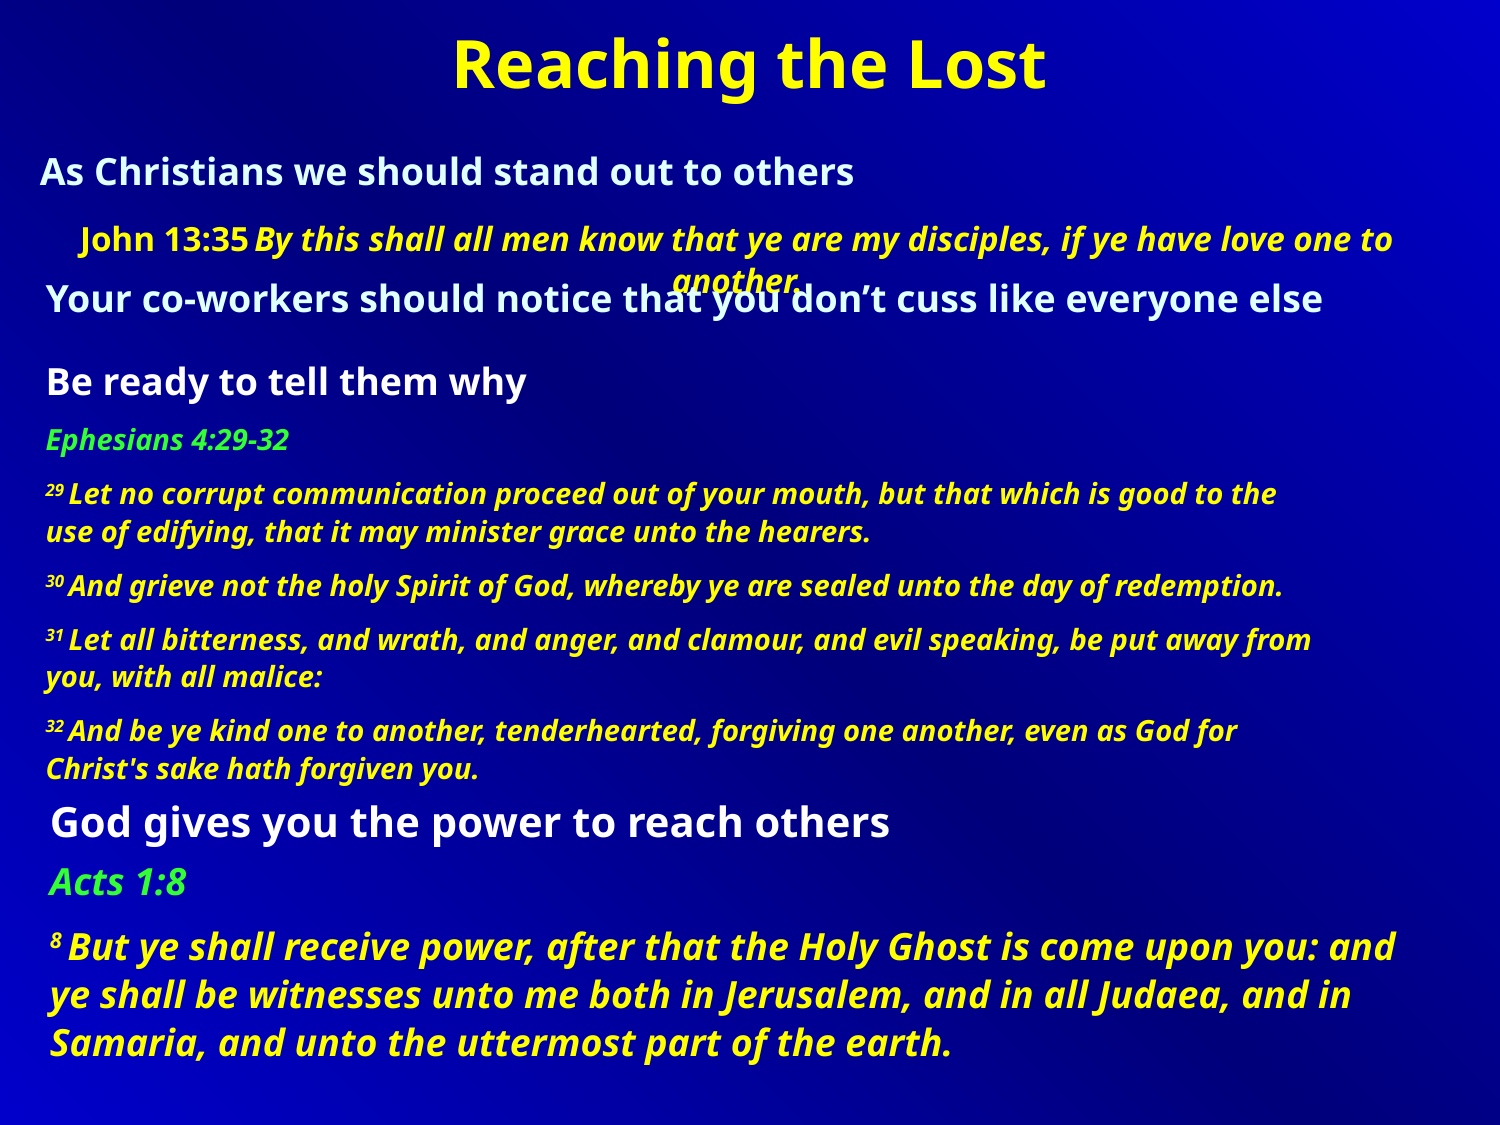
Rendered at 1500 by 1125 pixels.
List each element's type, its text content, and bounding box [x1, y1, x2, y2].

text_box Your co-workers should notice that you don’t cuss like everyone else [30, 264, 1438, 328]
text_box John 13:35 By this shall all men know that ye are my disciples, if ye have love one to another. [0, 207, 1475, 308]
text_box As Christians we should stand out to others [24, 137, 963, 201]
text_box God gives you the power to reach others Acts 1:8 8 But ye shall receive power, after that the Holy Ghost is come upon you: and ye shall be witnesses unto me both in Jerusalem, and in all Judaea, and in Samaria, and unto the uttermost part of the earth. [35, 785, 1461, 1072]
text_box Be ready to tell them why Ephesians 4:29-32 29 Let no corrupt communication proceed out of your mouth, but that which is good to the use of edifying, that it may minister grace unto the hearers. 30 And grieve not the holy Spirit of God, whereby ye are sealed unto the day of redemption. 31 Let all bitterness, and wrath, and anger, and clamour, and evil speaking, be put away from you, with all malice: 32 And be ye kind one to another, tenderhearted, forgiving one another, even as God for Christ's sake hath forgiven you. [30, 347, 1344, 793]
text_box Reaching the Lost [319, 15, 1181, 110]
